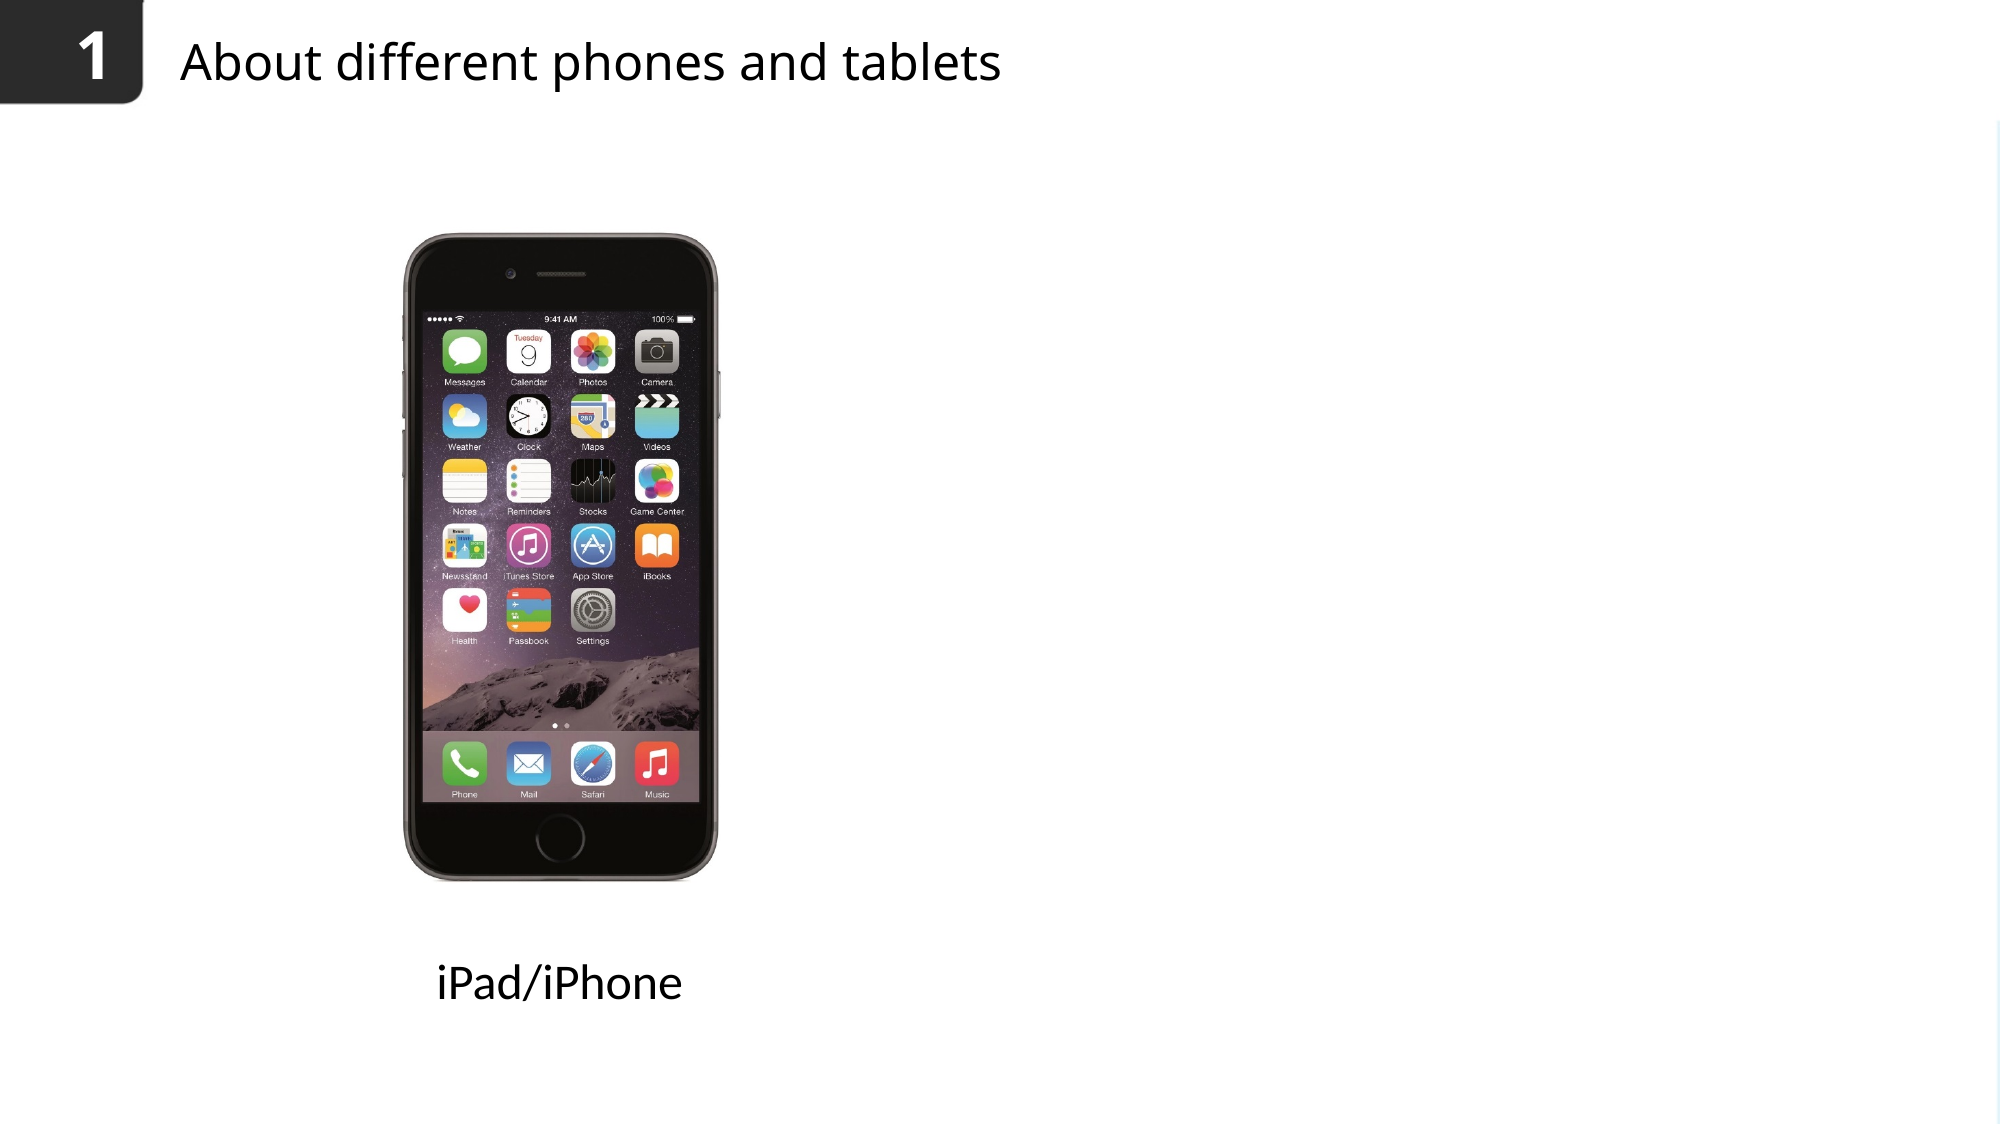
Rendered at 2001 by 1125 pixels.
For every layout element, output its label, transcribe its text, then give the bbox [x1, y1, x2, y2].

picture [0, 0, 2000, 1124]
title About different phones and tablets [188, 34, 1864, 95]
text_box 1 [60, 20, 188, 95]
text_box iPad/iPhone [368, 942, 752, 1018]
